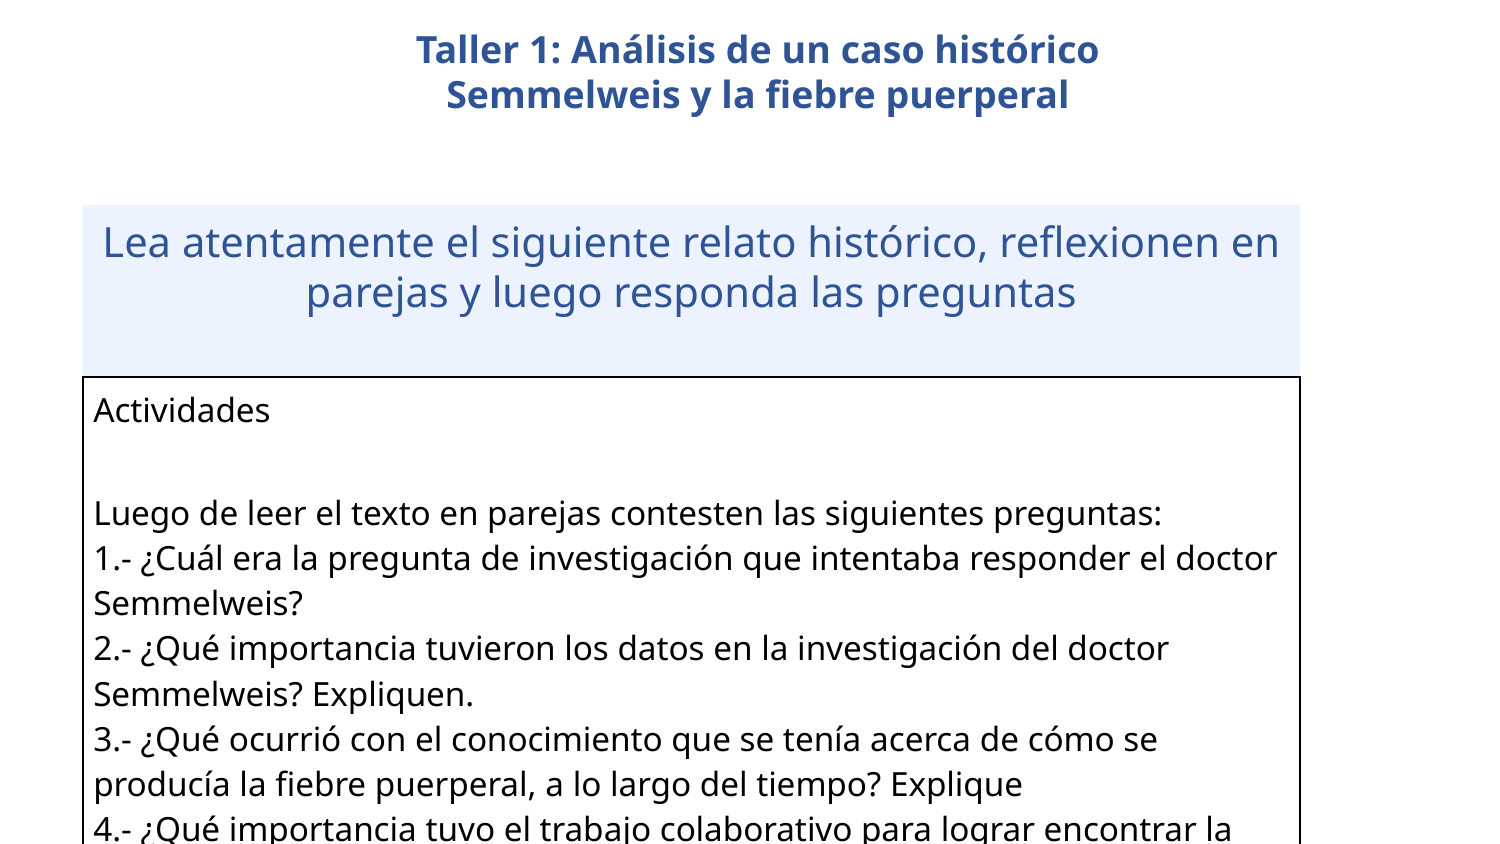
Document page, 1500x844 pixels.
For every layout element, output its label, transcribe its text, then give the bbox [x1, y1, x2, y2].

text_box [280, 326, 1500, 402]
text_box Taller 1: Análisis de un caso histórico Semmelweis y la fiebre puerperal [178, 0, 1339, 124]
table_header Actividades Luego de leer el texto en parejas contesten las siguientes preguntas: 1.- ¿Cuál era la pregunta de investigación que intentaba responder el doctor Semmelweis? 2.- ¿Qué importancia tuvieron los datos en la investigación del doctor Semmelweis? Expliquen. 3.- ¿Qué ocurrió con el conocimiento que se tenía acerca de cómo se producía la fiebre puerperal, a lo largo del tiempo? Explique 4.- ¿Qué importancia tuvo el trabajo colaborativo para lograr encontrar la respuesta acerca de las enfermedades infecciosas? Expliquen [84, 378, 1299, 844]
text_box Lea atentamente el siguiente relato histórico, reflexionen en parejas y luego responda las preguntas [82, 204, 1300, 376]
